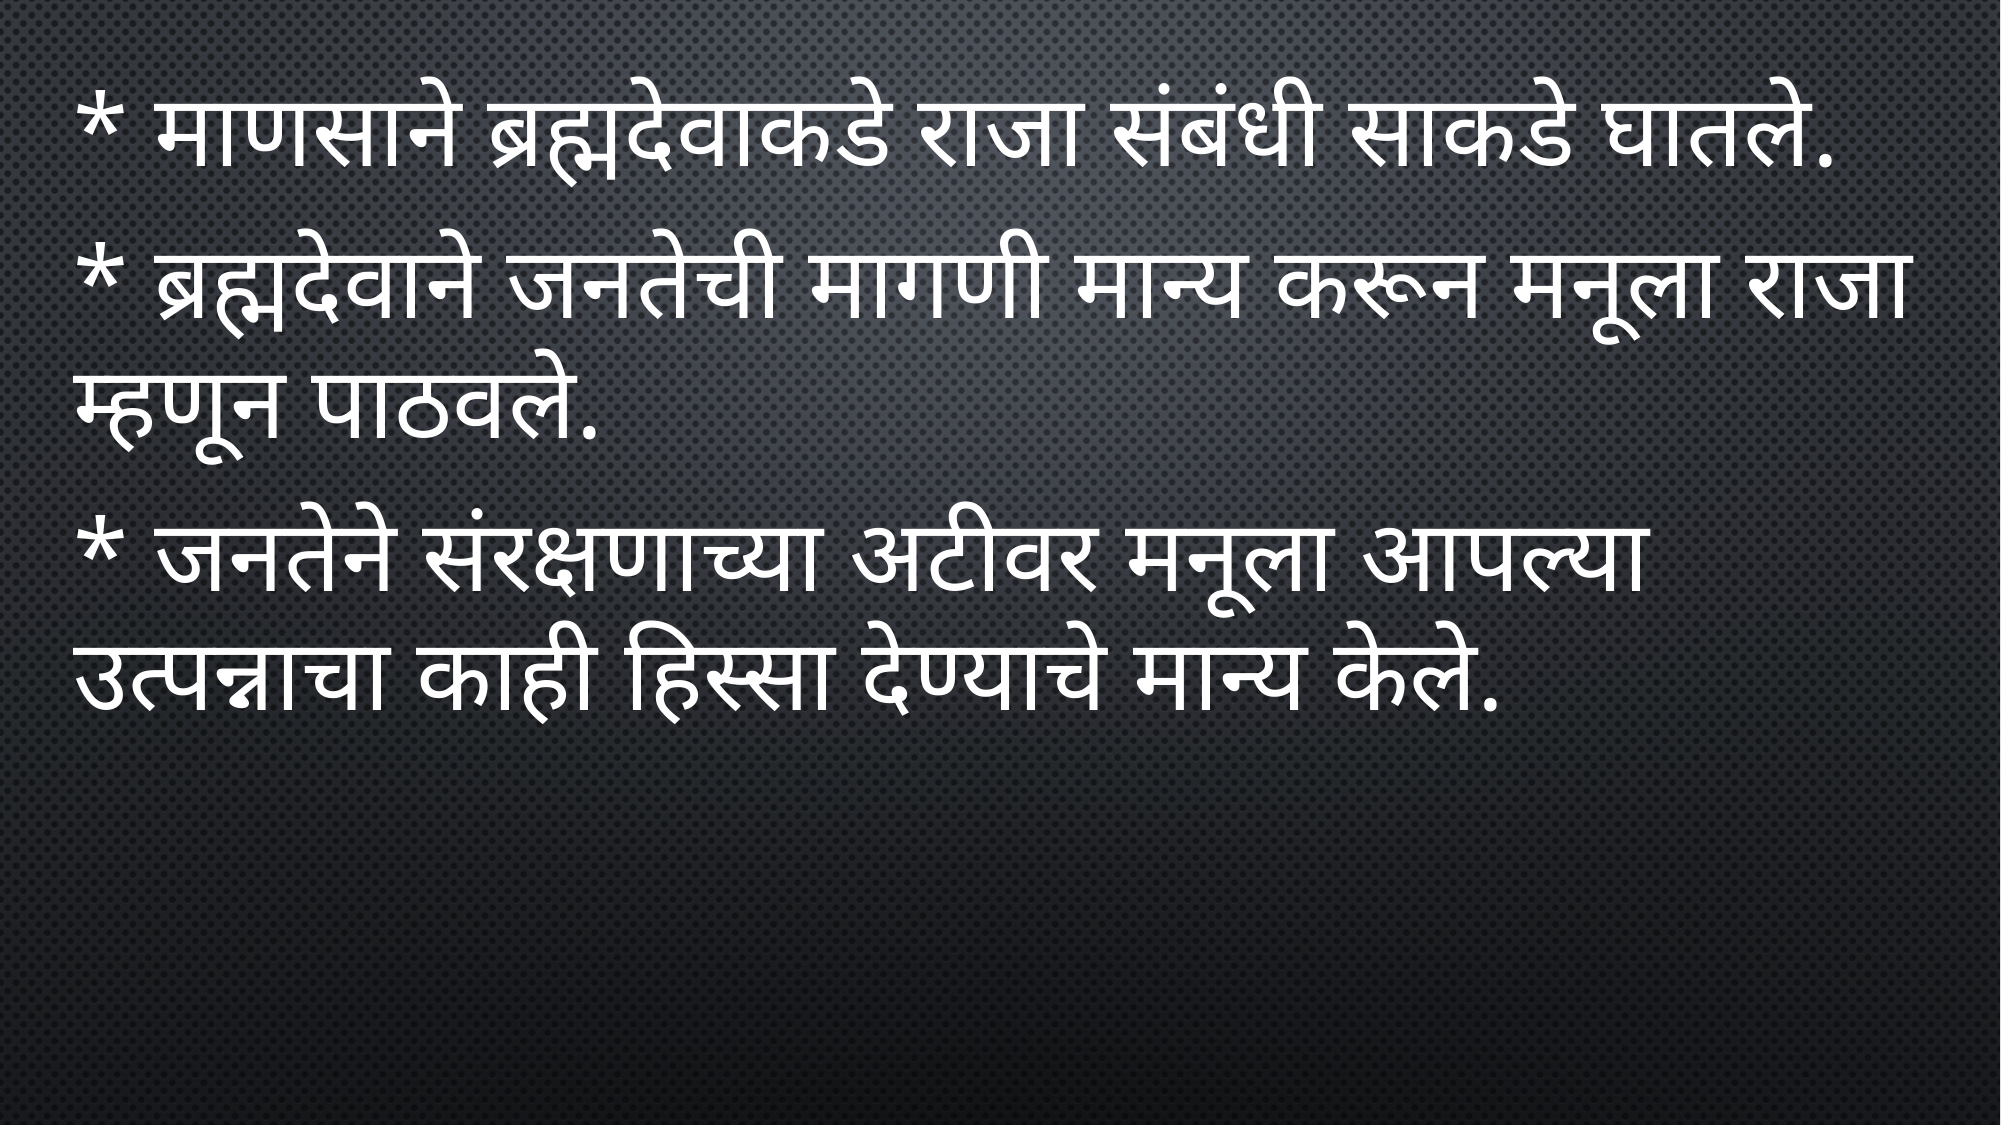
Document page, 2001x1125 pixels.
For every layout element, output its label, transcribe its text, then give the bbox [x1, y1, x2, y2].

list * माणसाने ब्रह्मदेवाकडे राजा संबंधी साकडे घातले. * ब्रह्मदेवाने जनतेची मागणी मान्य करून मनूला राजा म्हणून पाठवले. * जनतेने संरक्षणाच्या अटीवर मनूला आपल्या उत्पन्नाचा काही हिस्सा देण्याचे मान्य केले. [58, 58, 1946, 1071]
